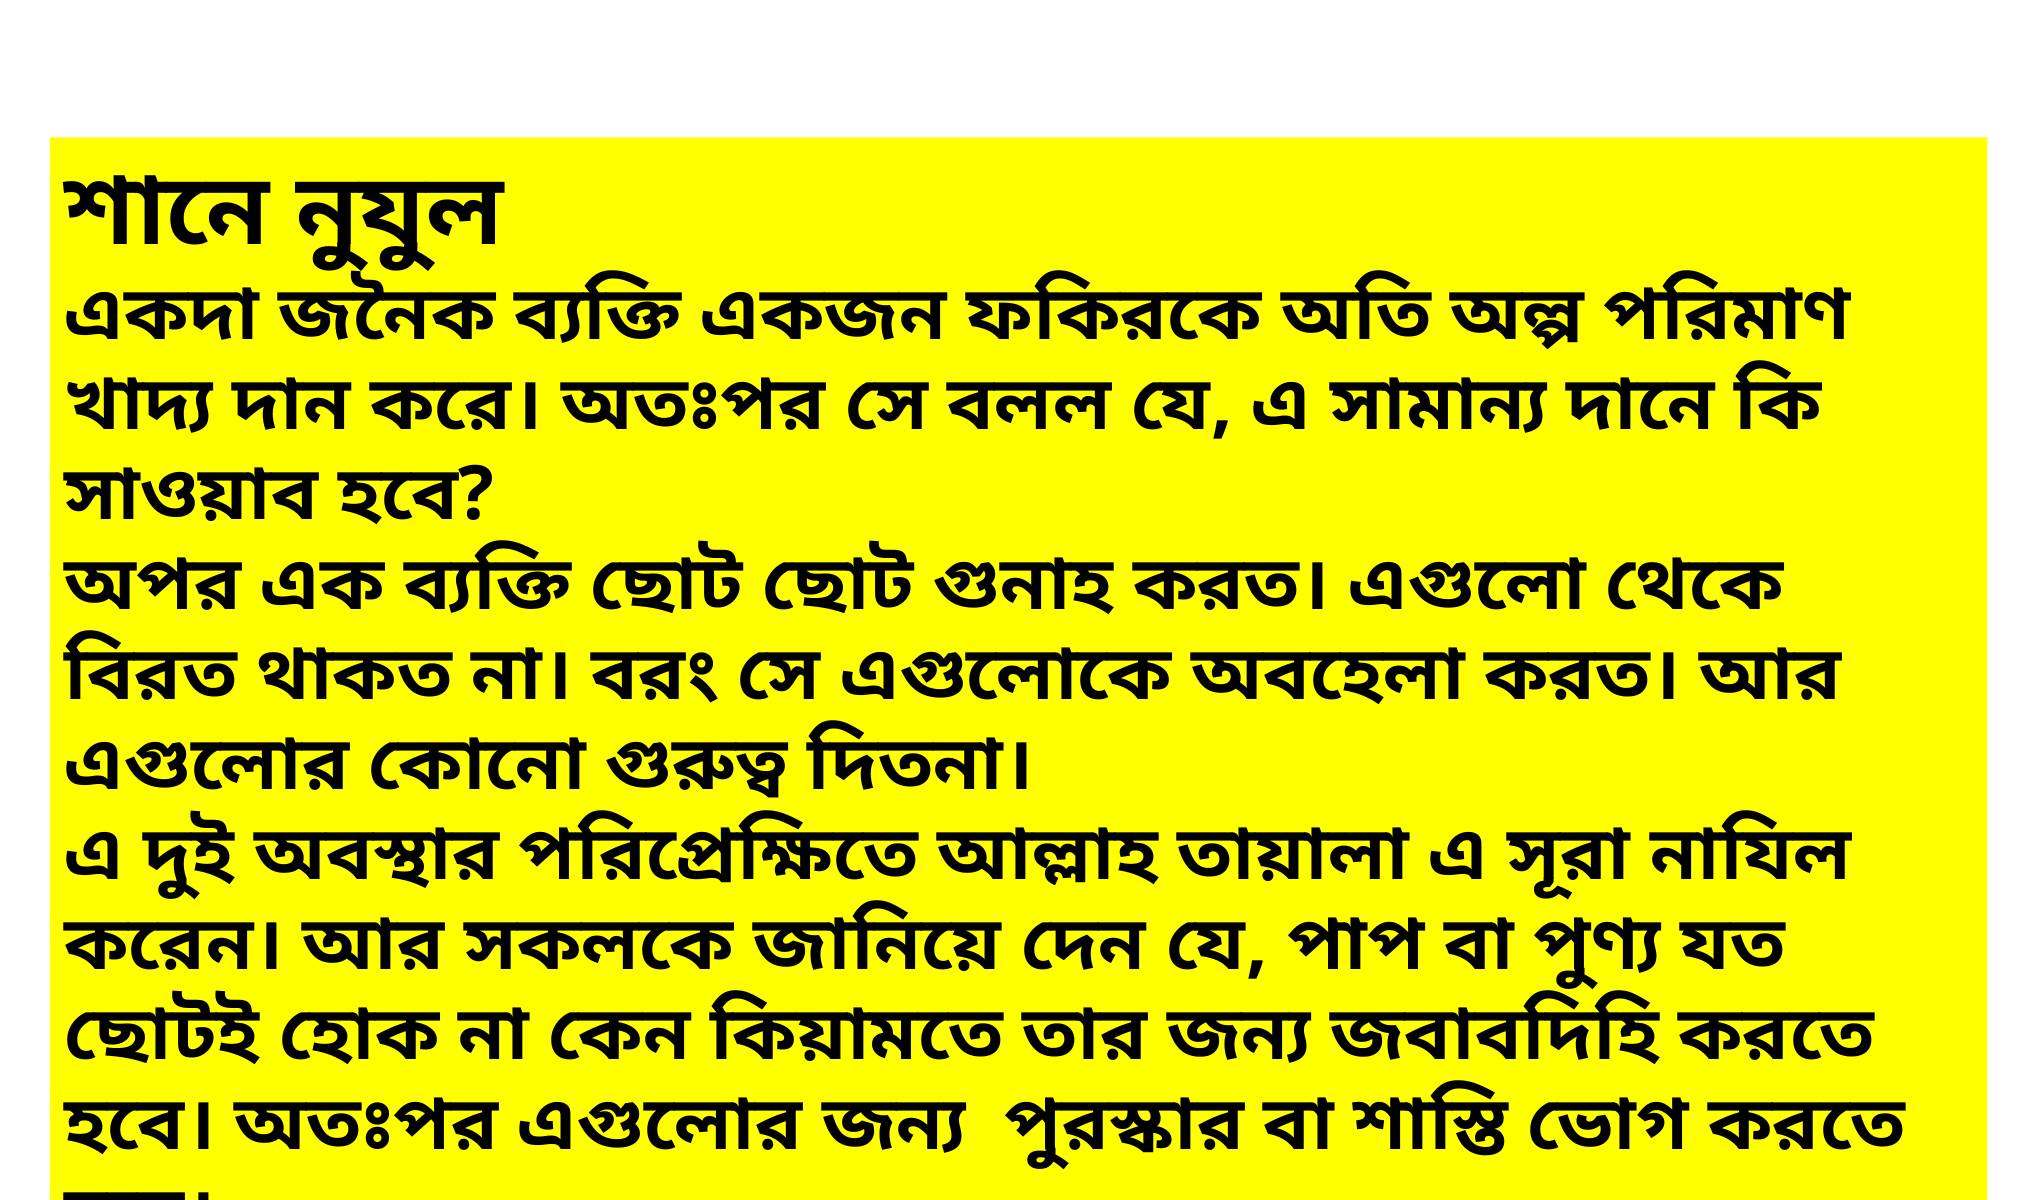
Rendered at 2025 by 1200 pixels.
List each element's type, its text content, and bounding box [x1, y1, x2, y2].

text_box শানে নুযুল একদা জনৈক ব্যক্তি একজন ফকিরকে অতি অল্প পরিমাণ খাদ্য দান করে। অতঃপর সে বলল যে, এ সামান্য দানে কি সাওয়াব হবে? অপর এক ব্যক্তি ছোট ছোট গুনাহ করত। এগুলো থেকে বিরত থাকত না। বরং সে এগুলোকে অবহেলা করত। আর এগুলোর কোনো গুরুত্ব দিতনা। এ দুই অবস্থার পরিপ্রেক্ষিতে আল্লাহ তায়ালা এ সূরা নাযিল করেন। আর সকলকে জানিয়ে দেন যে, পাপ বা পুণ্য যত ছোটই হোক না কেন কিয়ামতে তার জন্য জবাবদিহি করতে হবে। অতঃপর এগুলোর জন্য পুরস্কার বা শাস্তি ভোগ করতে হবে। [49, 137, 1988, 1200]
